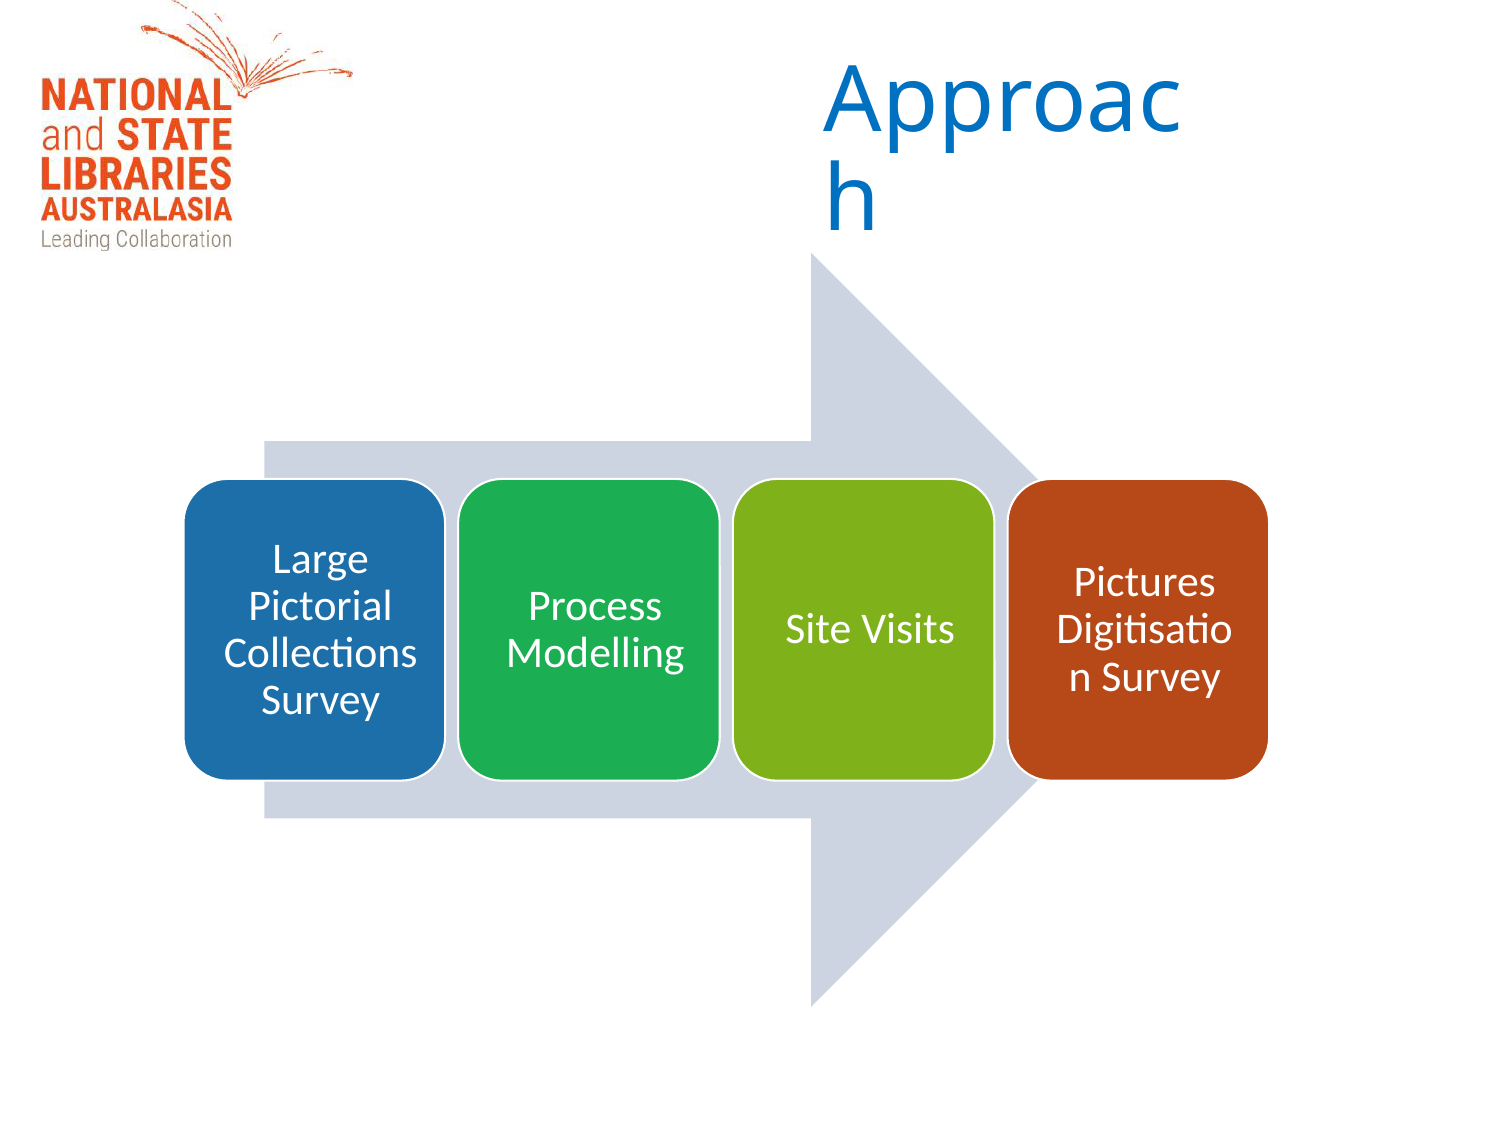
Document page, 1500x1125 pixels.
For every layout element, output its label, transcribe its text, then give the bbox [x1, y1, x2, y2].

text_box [182, 252, 1270, 1008]
text_box Approach [809, 42, 1232, 251]
picture [41, 0, 353, 251]
